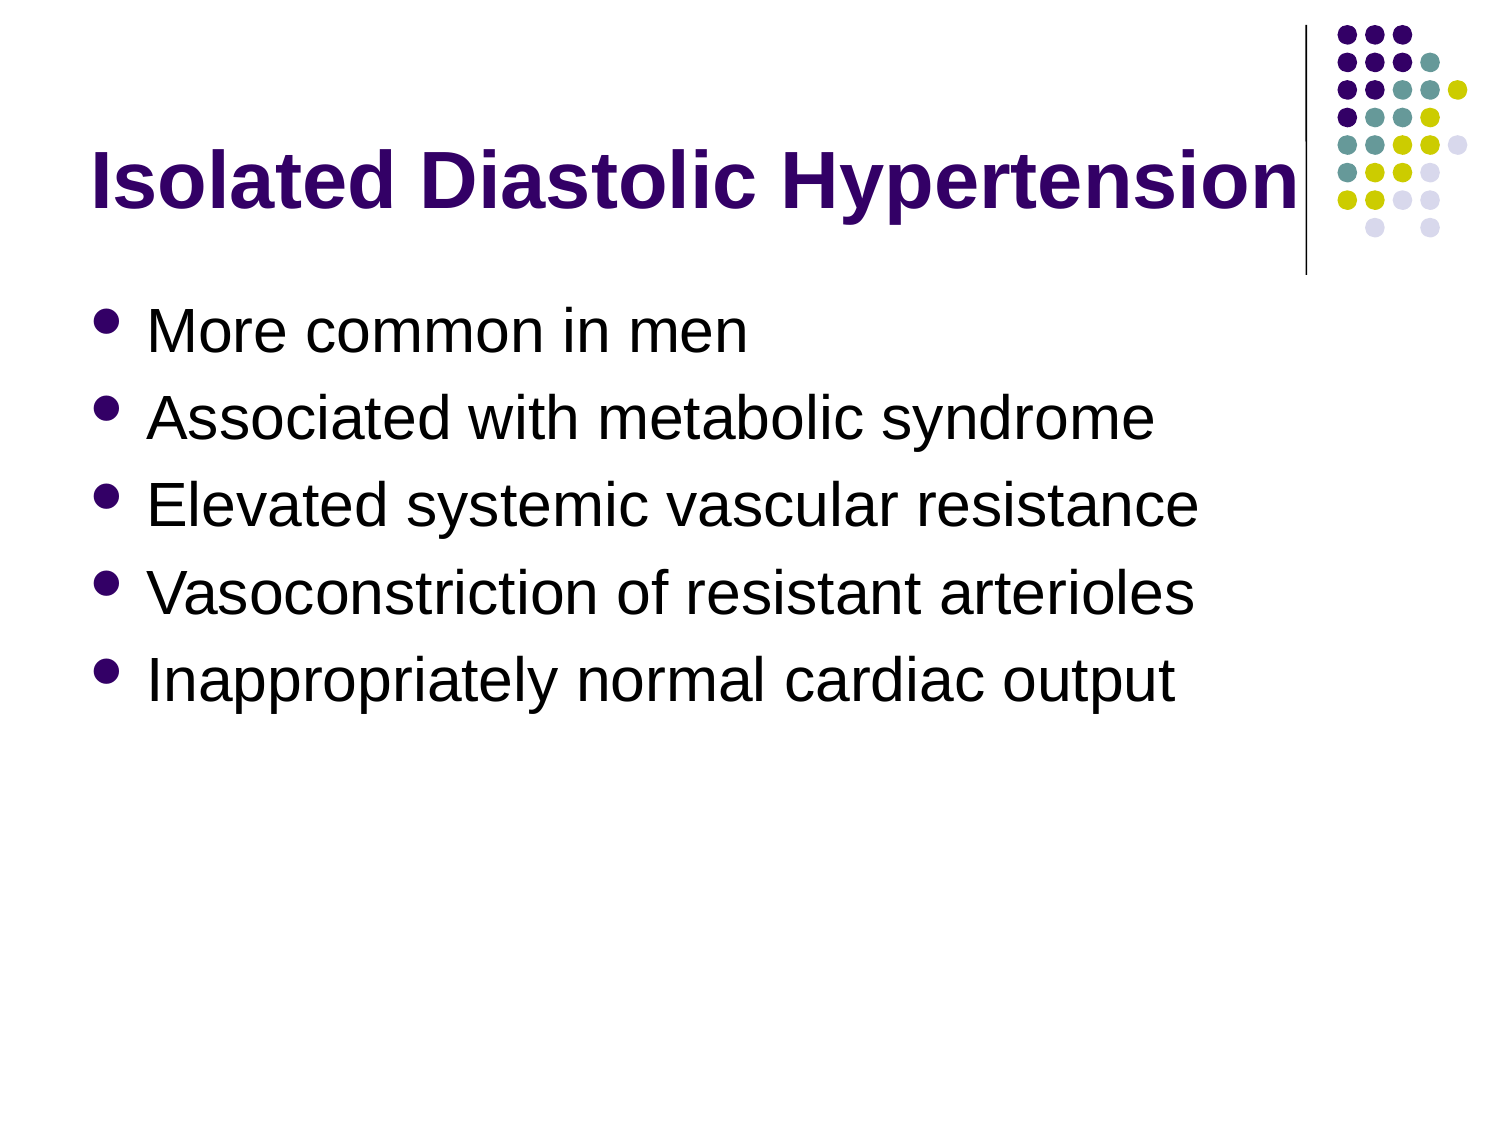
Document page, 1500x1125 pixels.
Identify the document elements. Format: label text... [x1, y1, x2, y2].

list More common in men Associated with metabolic syndrome Elevated systemic vascular resistance Vasoconstriction of resistant arterioles Inappropriately normal cardiac output [74, 281, 1426, 1006]
title Isolated Diastolic Hypertension [74, 19, 1353, 233]
